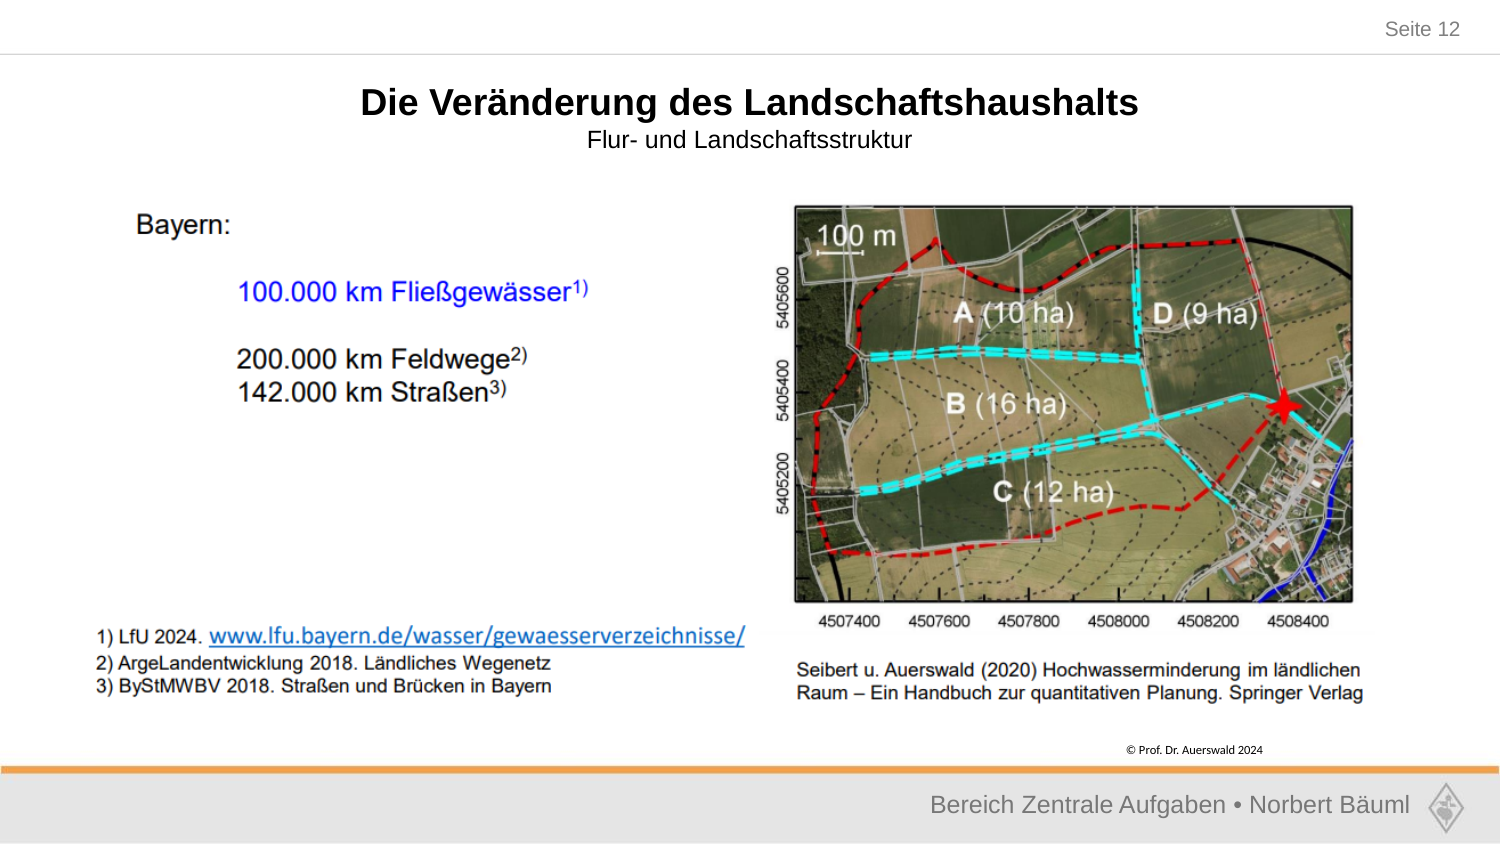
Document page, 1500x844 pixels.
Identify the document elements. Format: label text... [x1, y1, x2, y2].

text_box © Prof. Dr. Auerswald 2024 [1111, 744, 1278, 765]
text_box Die Veränderung des Landschaftshaushalts Flur- und Landschaftsstruktur [198, 72, 1302, 159]
picture [0, 0, 1500, 844]
